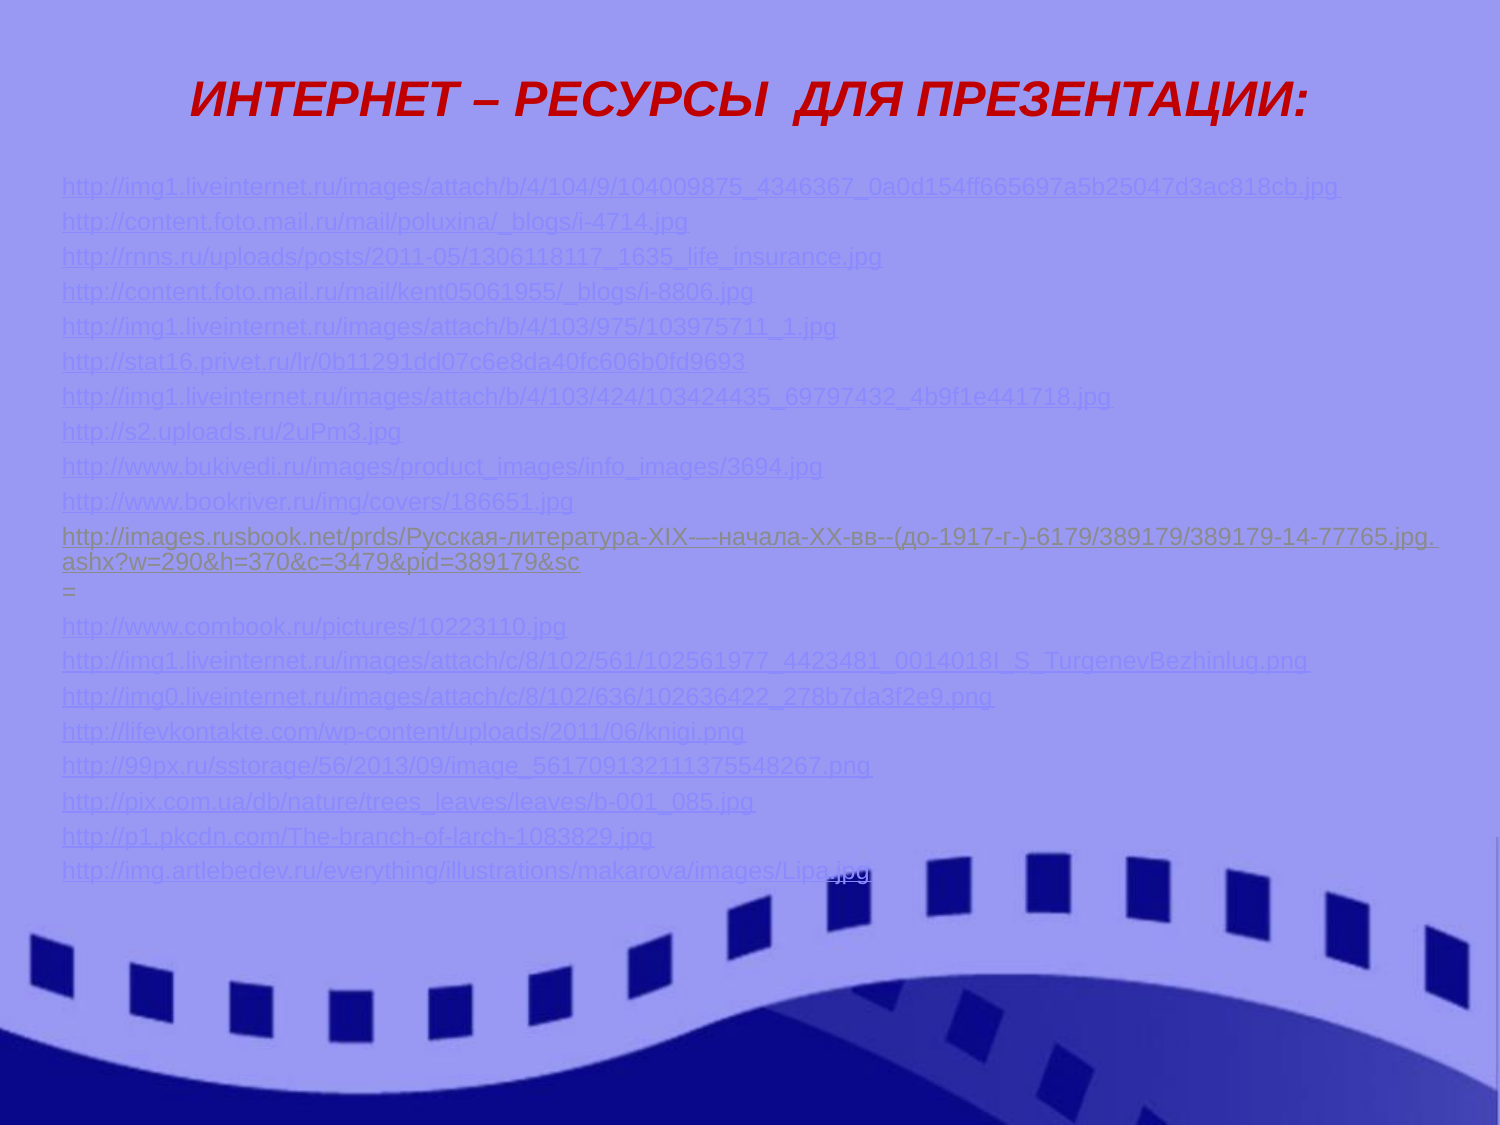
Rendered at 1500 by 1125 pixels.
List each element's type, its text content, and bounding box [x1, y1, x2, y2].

title Интернет – ресурсы для презентации: [58, 58, 1442, 140]
list http://img1.liveinternet.ru/images/attach/b/4/104/9/104009875_4346367_0a0d154ff665697a5b25047d3ac818cb.jpg http://content.foto.mail.ru/mail/poluxina/_blogs/i-4714.jpg http://rnns.ru/uploads/posts/2011-05/1306118117_1635_life_insurance.jpg http://content.foto.mail.ru/mail/kent05061955/_blogs/i-8806.jpg http://img1.liveinternet.ru/images/attach/b/4/103/975/103975711_1.jpg http://stat16.privet.ru/lr/0b11291dd07c6e8da40fc606b0fd9693 http://img1.liveinternet.ru/images/attach/b/4/103/424/103424435_69797432_4b9f1e441718.jpg http://s2.uploads.ru/2uPm3.jpg http://www.bukivedi.ru/images/product_images/info_images/3694.jpg http://www.bookriver.ru/img/covers/186651.jpg http://images.rusbook.net/prds/Русская-литература-XIX-–-начала-XX-вв--(до-1917-г-)-6179/389179/389179-14-77765.jpg.ashx?w=290&h=370&c=3479&pid=389179&sc= http://www.combook.ru/pictures/10223110.jpg http://img1.liveinternet.ru/images/attach/c/8/102/561/102561977_4423481_0014018I_S_TurgenevBezhinlug.png http://img0.liveinternet.ru/images/attach/c/8/102/636/102636422_278b7da3f2e9.png http://lifevkontakte.com/wp-content/uploads/2011/06/knigi.png http://99px.ru/sstorage/56/2013/09/image_561709132111375548267.png http://pix.com.ua/db/nature/trees_leaves/leaves/b-001_085.jpg http://p1.pkcdn.com/The-branch-of-larch-1083829.jpg http://img.artlebedev.ru/everything/illustrations/makarova/images/Lipa.jpg [46, 140, 1466, 926]
picture [0, 0, 1500, 1125]
